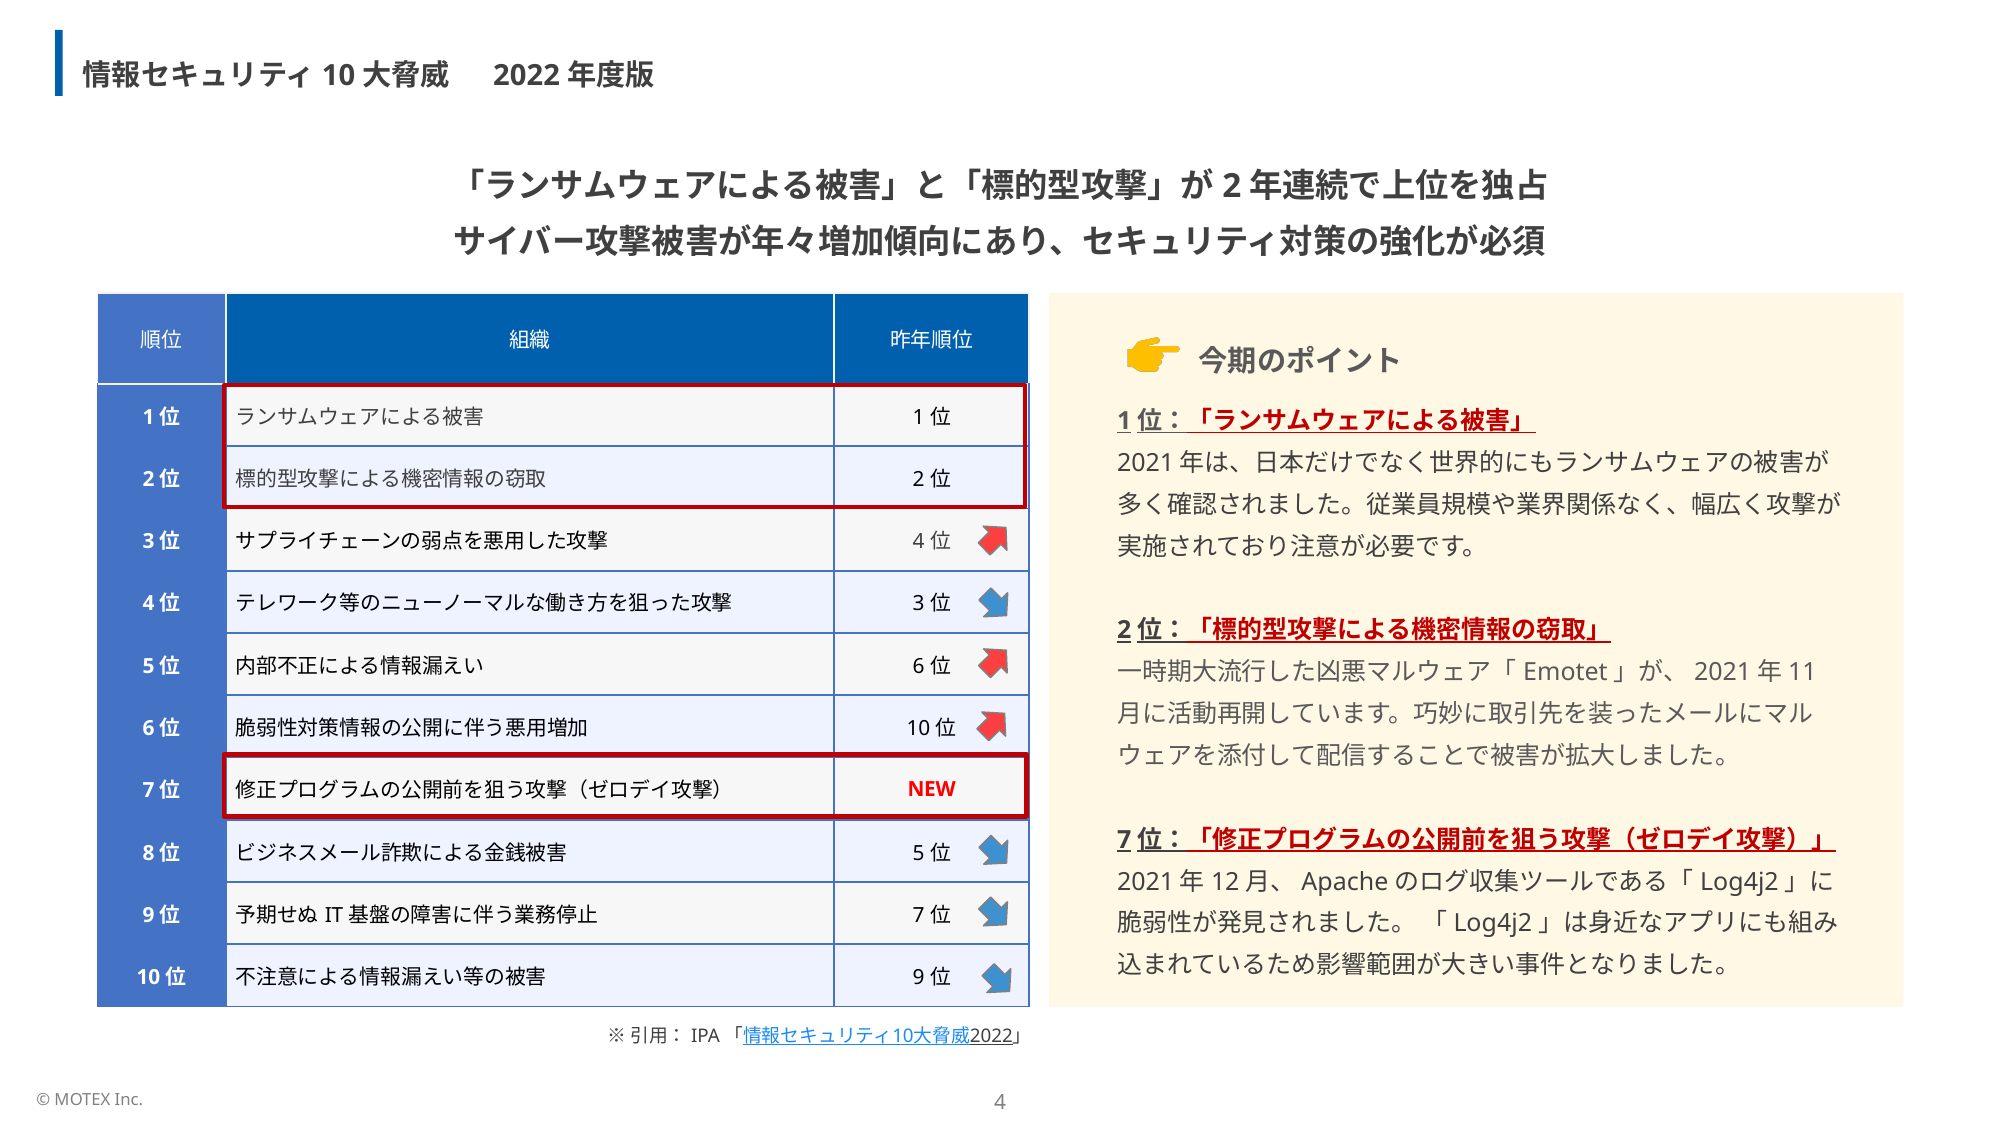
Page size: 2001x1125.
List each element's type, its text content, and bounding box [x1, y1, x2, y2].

table_cell 4位 [98, 572, 225, 632]
text_box [979, 588, 1008, 617]
table_cell 5位 [98, 634, 225, 694]
text_box [978, 648, 1008, 678]
text_box ※引用：IPA「情報セキュリティ10大脅威2022」 [480, 1016, 1047, 1058]
list 情報セキュリティ10大脅威 2022年度版 [67, 34, 1885, 96]
table_header 昨年順位 [835, 294, 1028, 383]
table_cell 脆弱性対策情報の公開に伴う悪用増加 [227, 696, 833, 754]
text_box [979, 835, 1008, 865]
table_header 順位 [98, 294, 225, 383]
table_cell 9位 [98, 883, 225, 943]
table_cell 3位 [835, 572, 1028, 632]
table_cell 4位 [835, 509, 1028, 570]
text_box [978, 897, 1008, 926]
table_cell 10位 [98, 945, 225, 1006]
table_cell 10位 [835, 696, 1028, 757]
text_box [982, 963, 1011, 993]
table_cell 5位 [835, 821, 1028, 881]
text_box 1位：「ランサムウェアによる被害」 2021年は、日本だけでなく世界的にもランサムウェアの被害が多く確認されました。従業員規模や業界関係なく、幅広く攻撃が実施されており注意が必要です。 2位：「標的型攻撃による機密情報の窃取」 一時期大流行した凶悪マルウェア「Emotet」が、2021年11月に活動再開しています。巧妙に取引先を装ったメールにマルウェアを添付して配信することで被害が拡大しました。 7位：「修正プログラムの公開前を狙う攻撃（ゼロデイ攻撃）」 2021年12月、Apacheのログ収集ツールである「Log4j2」に脆弱性が発見されました。 「Log4j2」は身近なアプリにも組み込まれているため影響範囲が大きい事件となりました。 [1102, 385, 1859, 987]
table_cell 2位 [98, 447, 223, 508]
table_cell 3位 [98, 509, 225, 570]
table_cell 6位 [98, 696, 225, 757]
table_cell 1位 [98, 385, 223, 445]
text_box [1048, 292, 1904, 1008]
table_cell テレワーク等のニューノーマルな働き方を狙った攻撃 [227, 572, 833, 632]
table_header 組織 [227, 294, 833, 383]
text_box [223, 385, 1026, 508]
table_cell 予期せぬIT基盤の障害に伴う業務停止 [227, 883, 833, 943]
text_box [978, 526, 1007, 555]
table_cell ビジネスメール詐欺による金銭被害 [227, 821, 833, 881]
table_cell 7位 [835, 883, 1028, 943]
table_cell 9位 [835, 945, 1028, 1006]
table_cell 7位 [98, 758, 225, 819]
text_box 「ランサムウェアによる被害」と「標的型攻撃」が2年連続で上位を独占 サイバー攻撃被害が年々増加傾向にあり、セキュリティ対策の強化が必須 [0, 141, 2000, 268]
table_cell 不注意による情報漏えい等の被害 [227, 945, 833, 1006]
table_cell 内部不正による情報漏えい [227, 634, 833, 694]
table_cell 8位 [98, 821, 225, 881]
table_cell 6位 [835, 634, 1028, 694]
text_box [223, 754, 1027, 817]
text_box [977, 712, 1006, 741]
table_cell サプライチェーンの弱点を悪用した攻撃 [227, 509, 833, 570]
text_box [1124, 325, 1420, 386]
